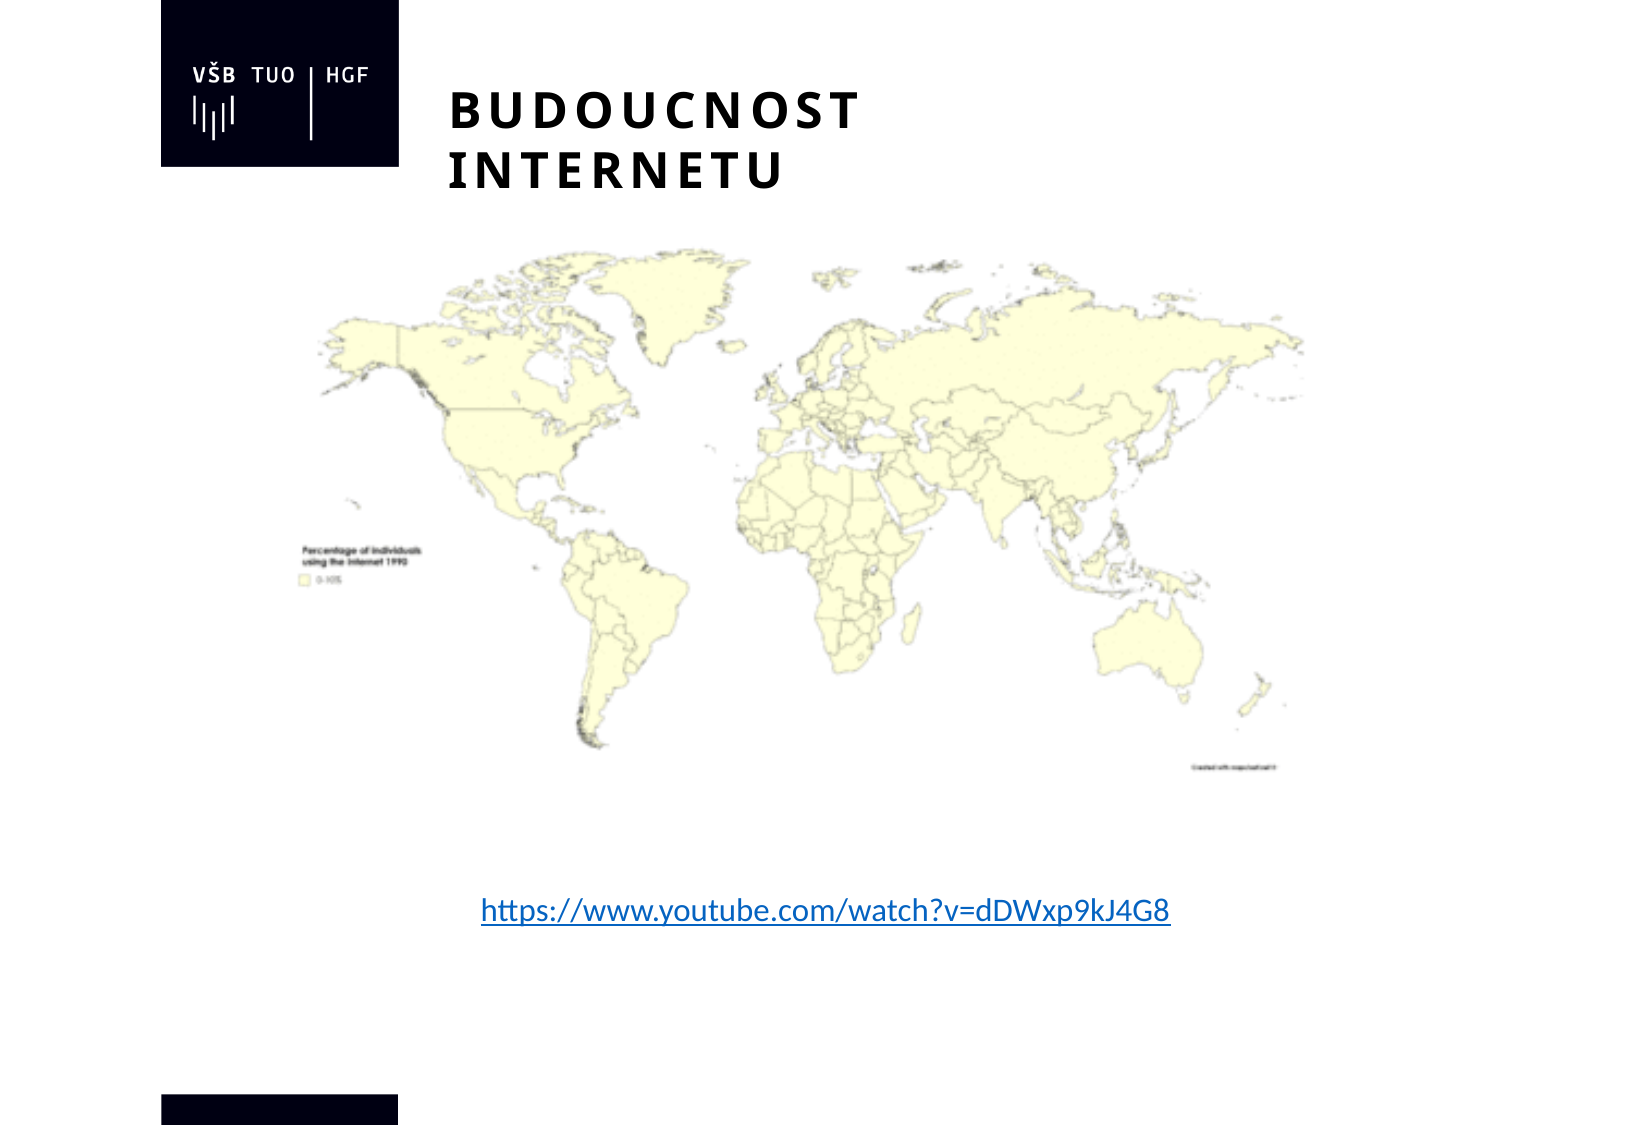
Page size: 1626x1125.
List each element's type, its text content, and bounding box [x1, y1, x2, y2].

picture [290, 221, 1335, 779]
text_box https://www.youtube.com/watch?v=dDWxp9kJ4G8 [465, 881, 1186, 936]
text_box BUDOUCNOST INTERNETU [433, 71, 1219, 207]
picture [161, 0, 399, 167]
text_box [160, 1093, 399, 1125]
